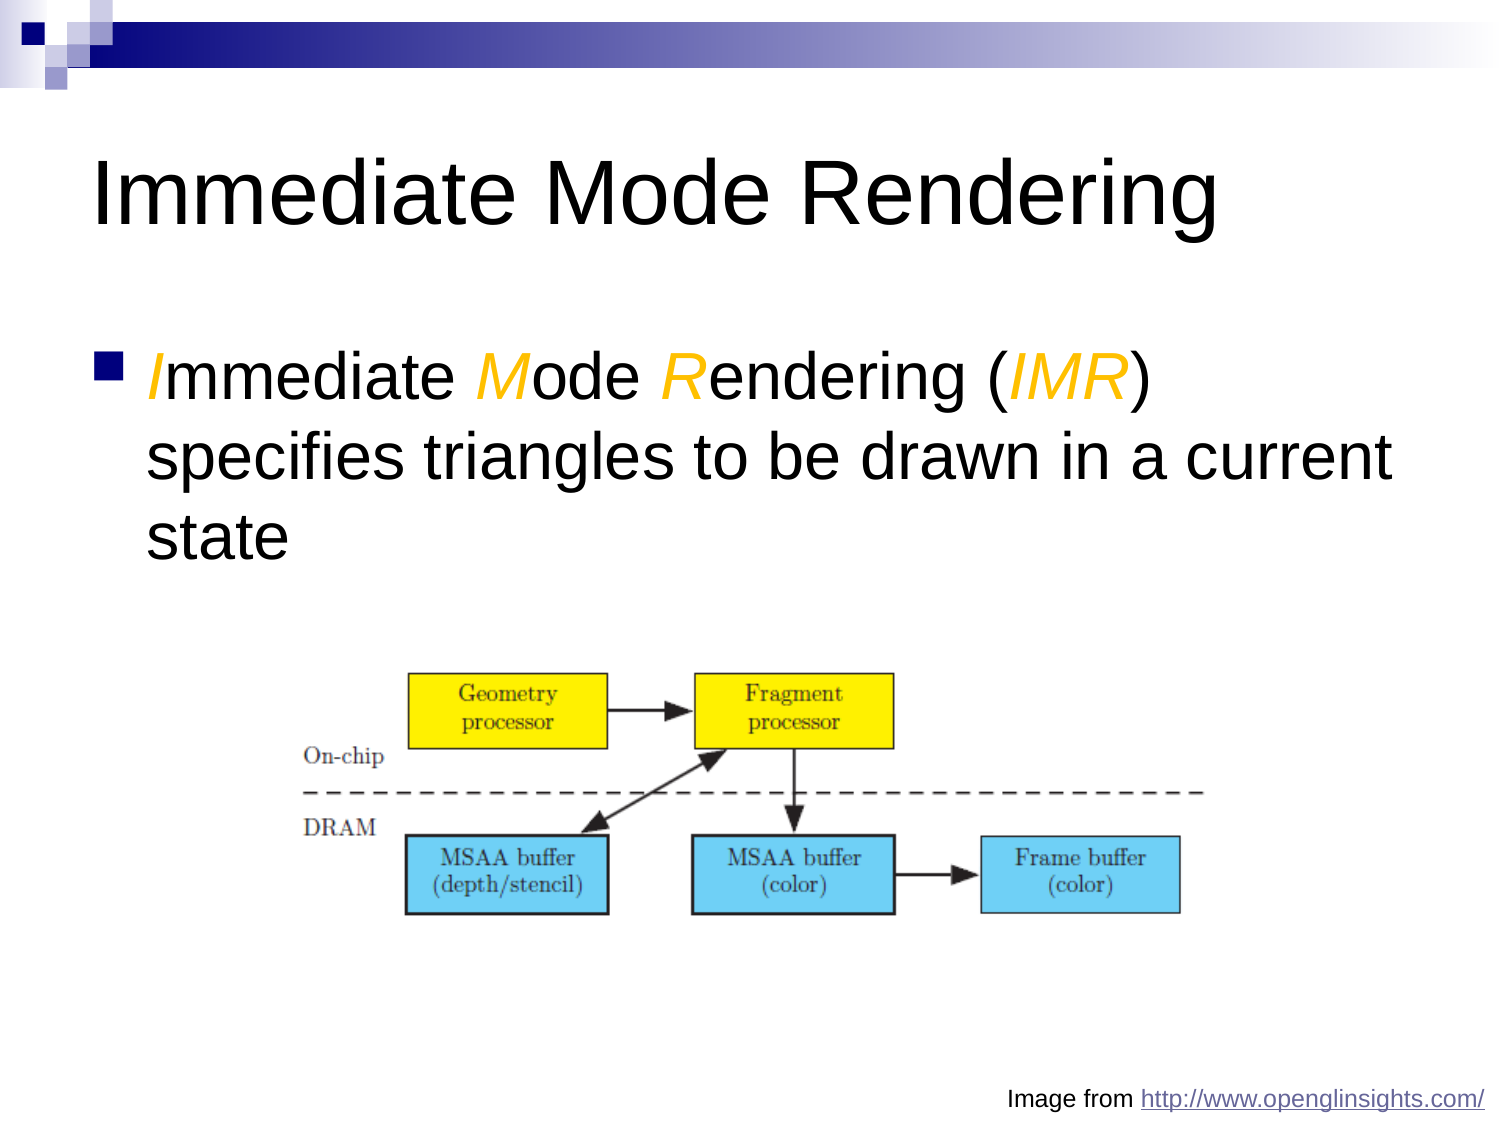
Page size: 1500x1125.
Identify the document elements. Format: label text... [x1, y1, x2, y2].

text_box Image from http://www.openglinsights.com/ [0, 1074, 1500, 1120]
list Immediate Mode Rendering (IMR) specifies triangles to be drawn in a current state [75, 324, 1425, 963]
picture [283, 659, 1217, 926]
title Immediate Mode Rendering [75, 75, 1425, 300]
